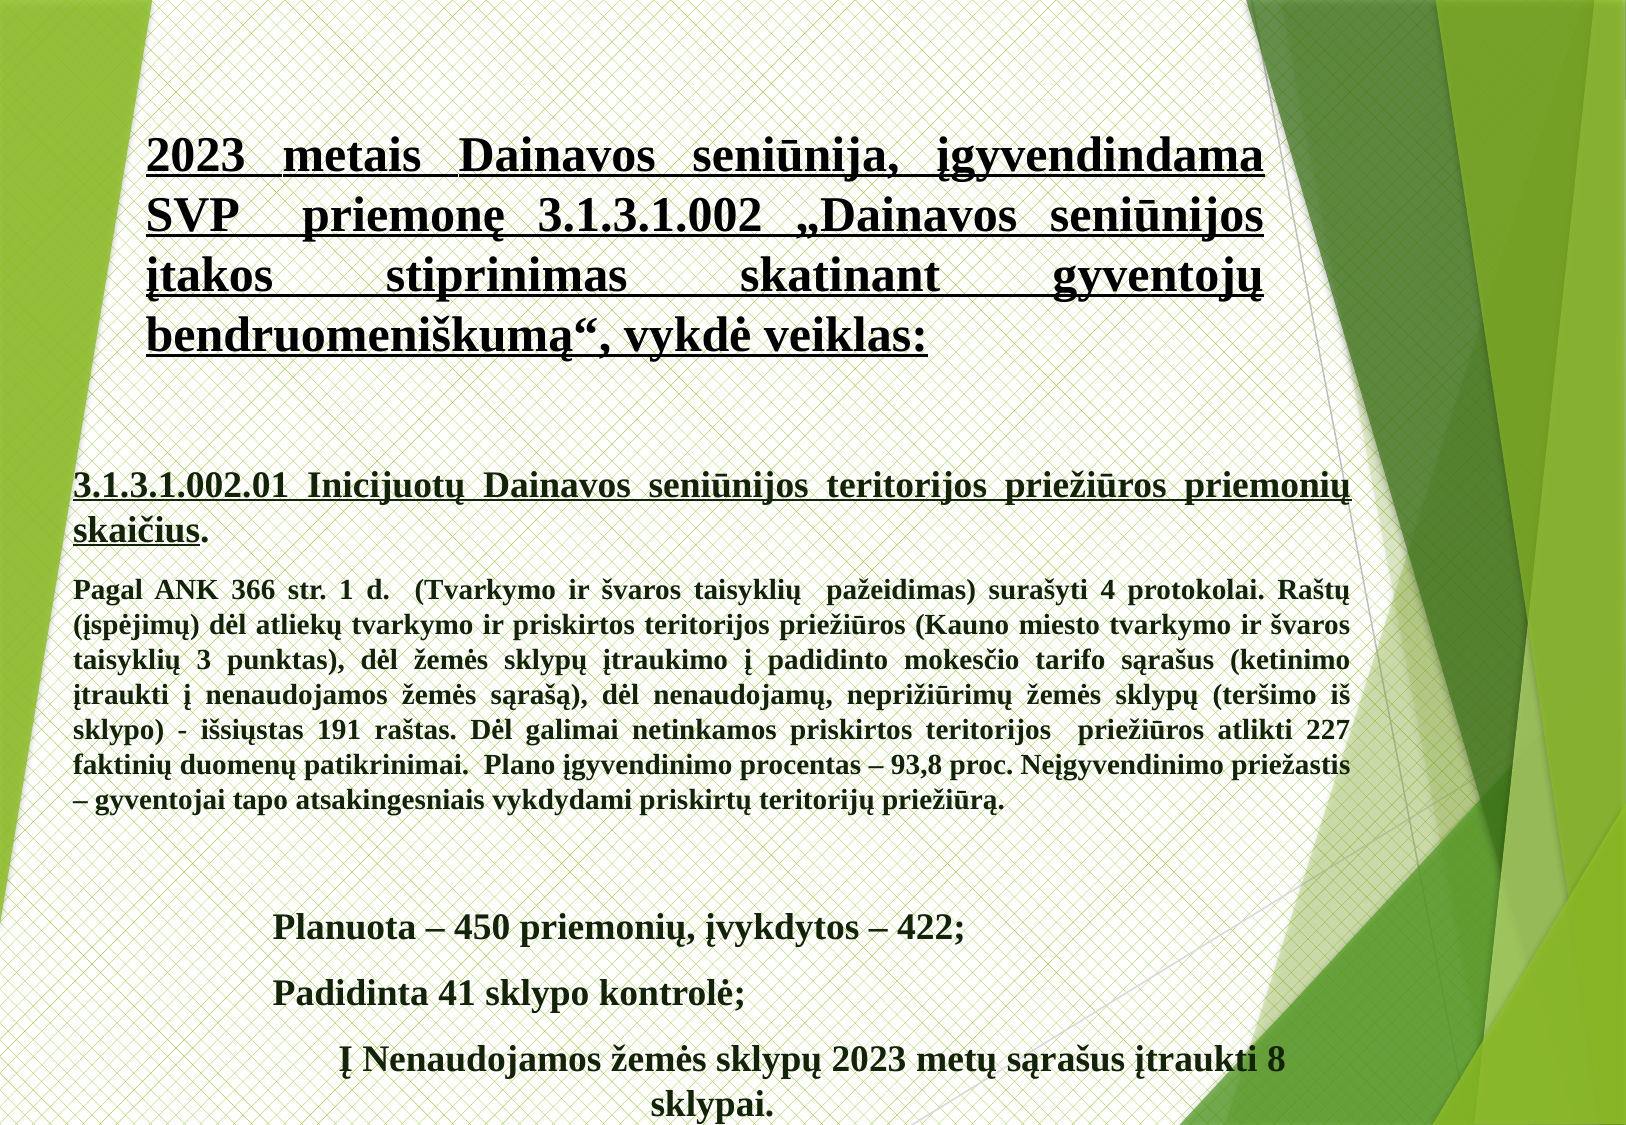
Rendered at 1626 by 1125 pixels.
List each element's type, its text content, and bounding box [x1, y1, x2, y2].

subtitle 3.1.3.1.002.01 Inicijuotų Dainavos seniūnijos teritorijos priežiūros priemonių skaičius. Pagal ANK 366 str. 1 d. (Tvarkymo ir švaros taisyklių pažeidimas) surašyti 4 protokolai. Raštų (įspėjimų) dėl atliekų tvarkymo ir priskirtos teritorijos priežiūros (Kauno miesto tvarkymo ir švaros taisyklių 3 punktas), dėl žemės sklypų įtraukimo į padidinto mokesčio tarifo sąrašus (ketinimo įtraukti į nenaudojamos žemės sąrašą), dėl nenaudojamų, neprižiūrimų žemės sklypų (teršimo iš sklypo) - išsiųstas 191 raštas. Dėl galimai netinkamos priskirtos teritorijos priežiūros atlikti 227 faktinių duomenų patikrinimai. Plano įgyvendinimo procentas – 93,8 proc. Neįgyvendinimo priežastis – gyventojai tapo atsakingesniais vykdydami priskirtų teritorijų priežiūrą. Planuota – 450 priemonių, įvykdytos – 422; Padidinta 41 sklypo kontrolė; Į Nenaudojamos žemės sklypų 2023 metų sąrašus įtraukti 8 sklypai. [58, 452, 1368, 1029]
text_box 2023 metais Dainavos seniūnija, įgyvendindama SVP priemonę 3.1.3.1.002 „Dainavos seniūnijos įtakos stiprinimas skatinant gyventojų bendruomeniškumą“, vykdė veiklas: [130, 113, 1280, 414]
